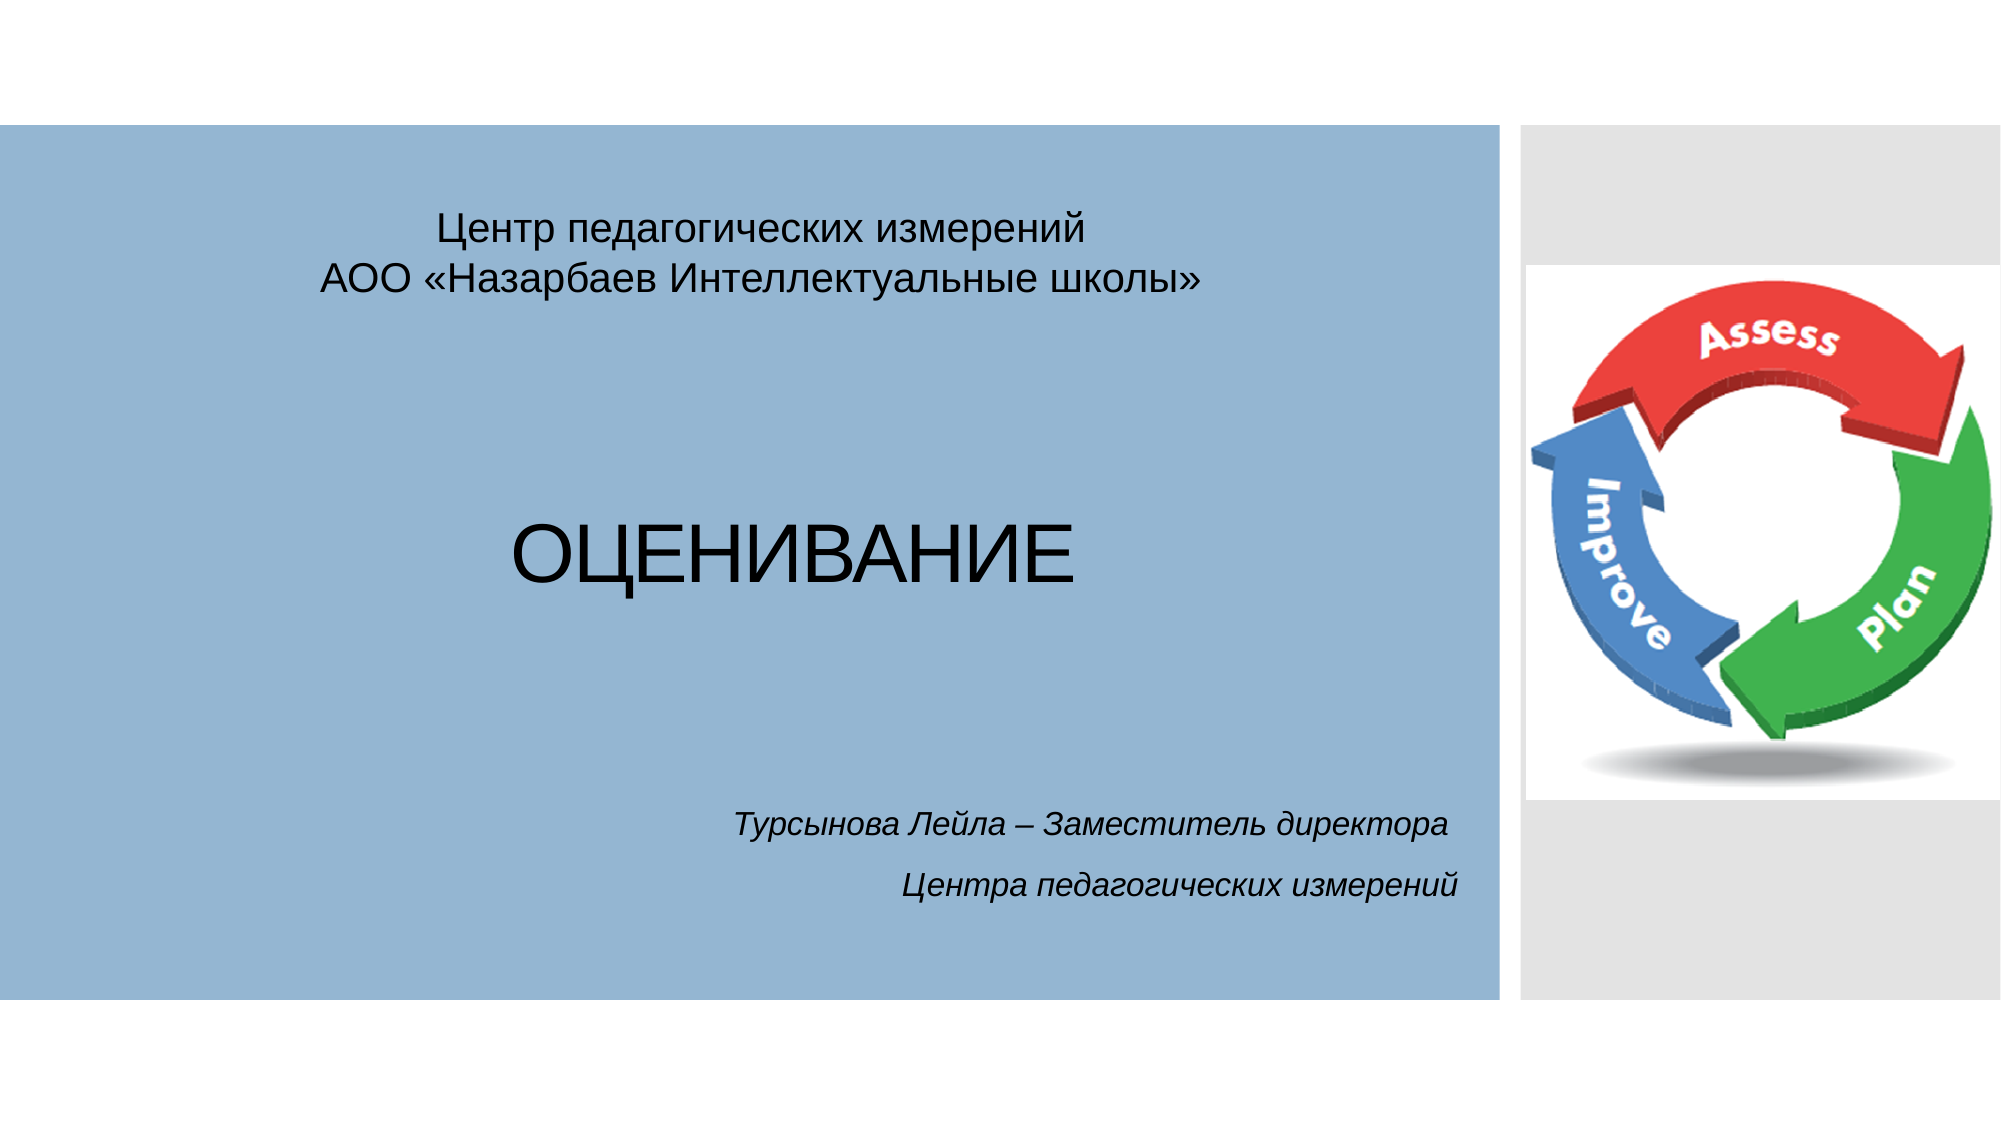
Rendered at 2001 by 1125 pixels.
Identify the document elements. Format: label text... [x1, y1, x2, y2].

title ОЦЕНИВАНИЕ [118, 428, 1490, 609]
text_box Центр педагогических измерений АОО «Назарбаев Интеллектуальные школы» [154, 193, 1368, 309]
subtitle Турсынова Лейла – Заместитель директора Центра педагогических измерений [274, 799, 1475, 950]
picture [1526, 265, 2000, 800]
